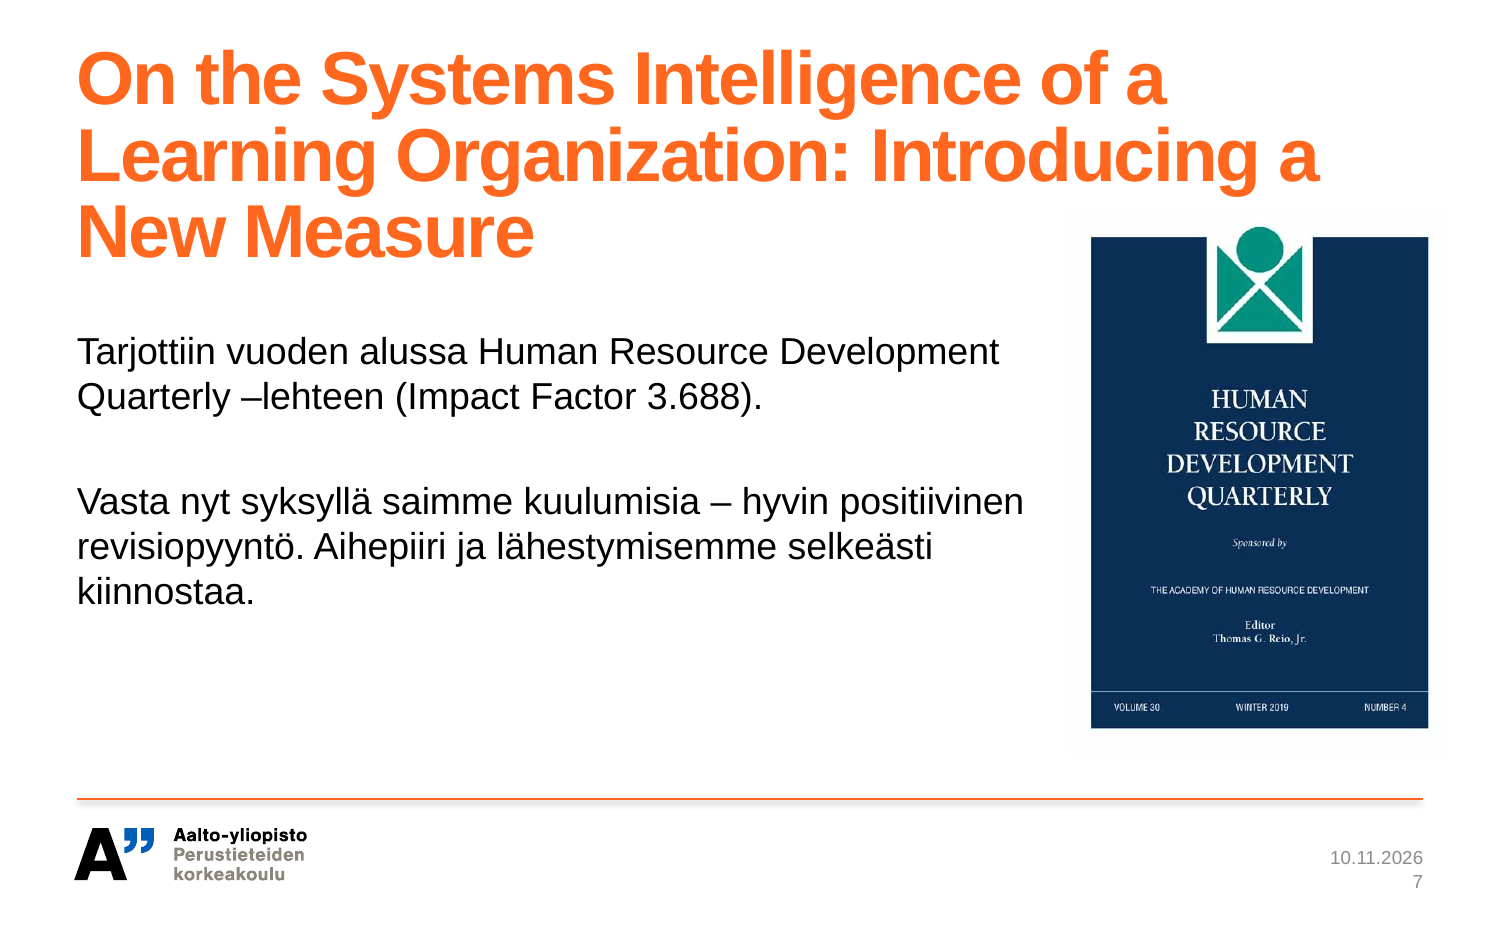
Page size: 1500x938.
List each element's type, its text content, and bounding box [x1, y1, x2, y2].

picture [1068, 208, 1450, 757]
list Tarjottiin vuoden alussa Human Resource Development Quarterly –lehteen (Impact Factor 3.688). Vasta nyt syksyllä saimme kuulumisia – hyvin positiivinen revisiopyyntö. Aihepiiri ja lähestymisemme selkeästi kiinnostaa. [76, 326, 1058, 755]
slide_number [829, 844, 1424, 870]
slide_number 7 [829, 870, 1424, 893]
title On the Systems Intelligence of a Learning Organization: Introducing a New Measure [76, 43, 1424, 207]
